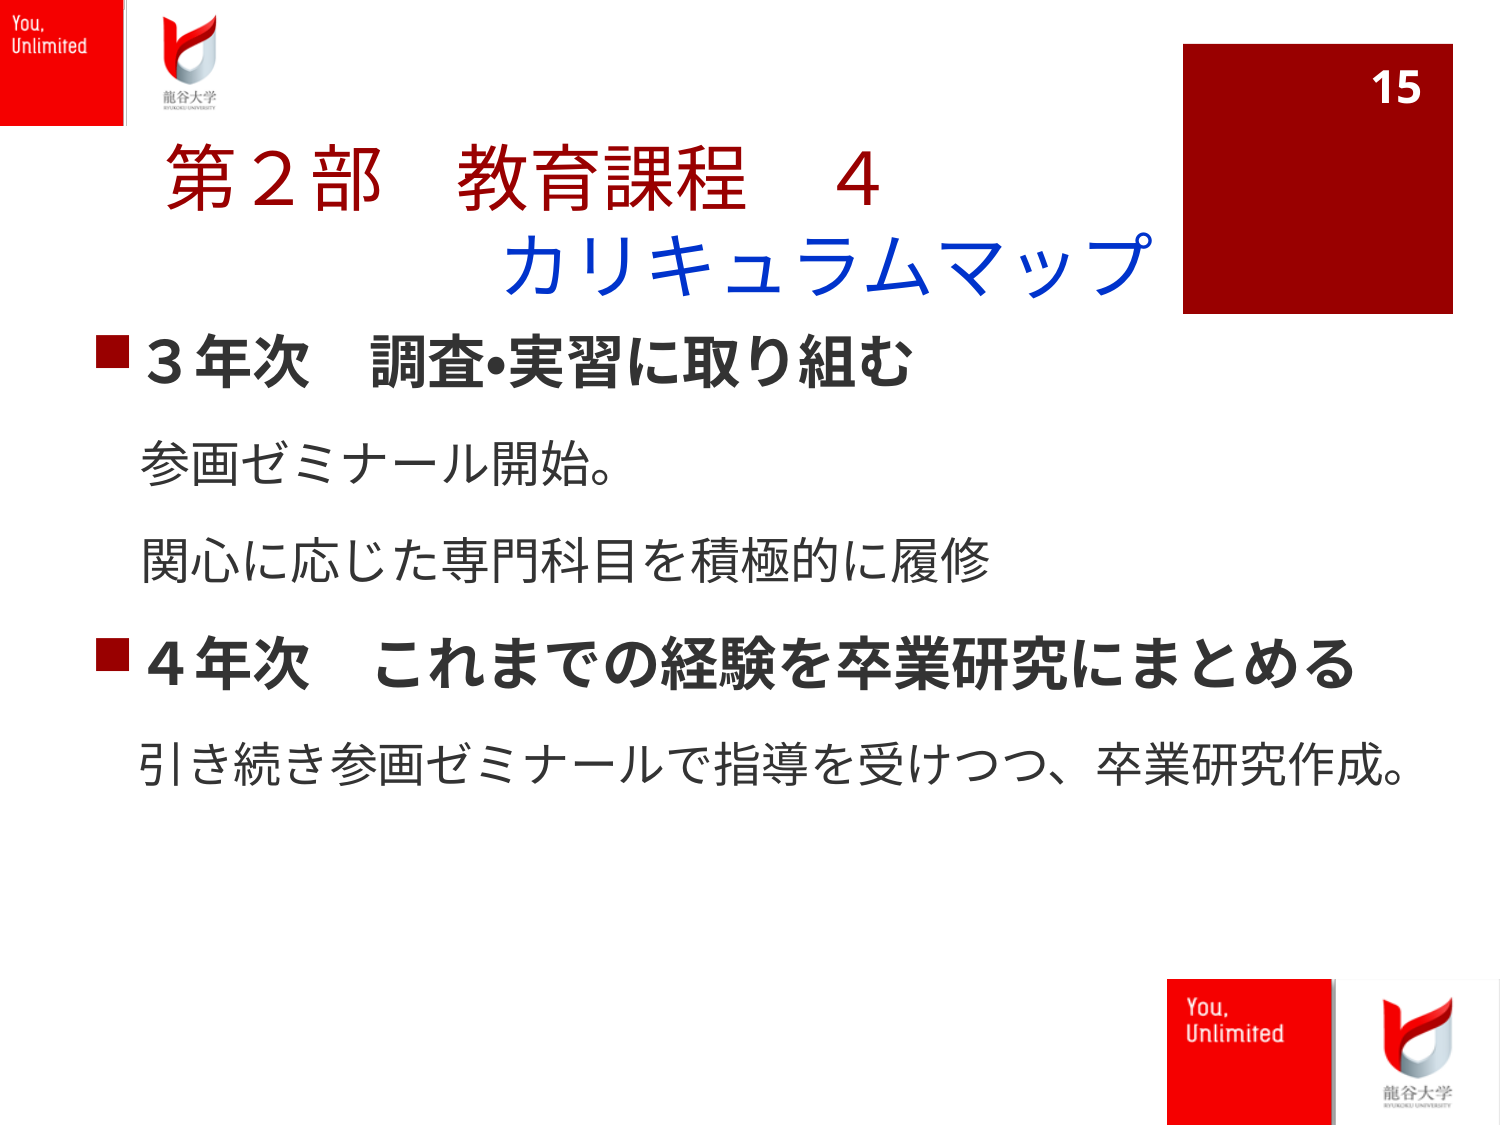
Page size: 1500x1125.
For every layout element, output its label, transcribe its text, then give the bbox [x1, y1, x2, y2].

slide_number 15 [1354, 59, 1438, 120]
picture [0, 0, 253, 126]
text_box 第２部 教育課程 ４ カリキュラムマップ [149, 125, 1168, 316]
list ３年次 調査・実習に取り組む 参画ゼミナール開始。 関心に応じた専門科目を積極的に履修 ４年次 これまでの経験を卒業研究にまとめる 引き続き参画ゼミナールで指導を受けつつ、卒業研究作成。 [75, 317, 1440, 1092]
picture [1167, 979, 1500, 1125]
